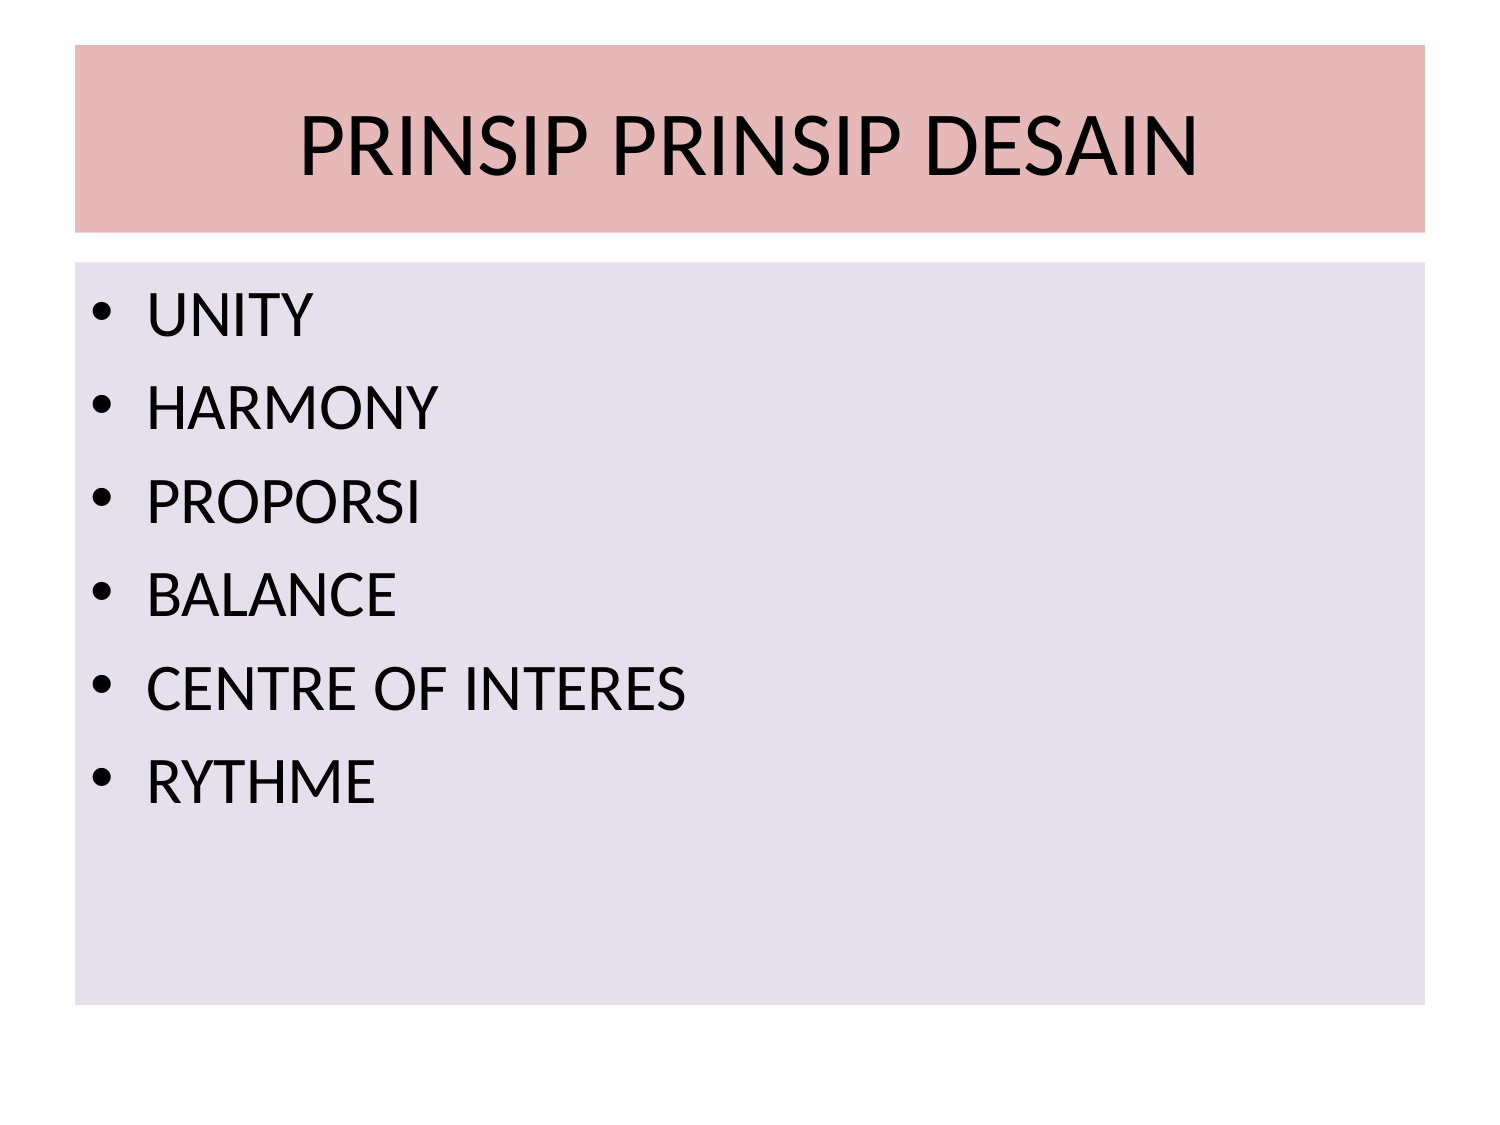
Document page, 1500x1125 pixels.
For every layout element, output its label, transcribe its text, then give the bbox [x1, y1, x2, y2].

list UNITY HARMONY PROPORSI BALANCE CENTRE OF INTERES RYTHME [75, 262, 1425, 1005]
title PRINSIP PRINSIP DESAIN [75, 45, 1425, 233]
